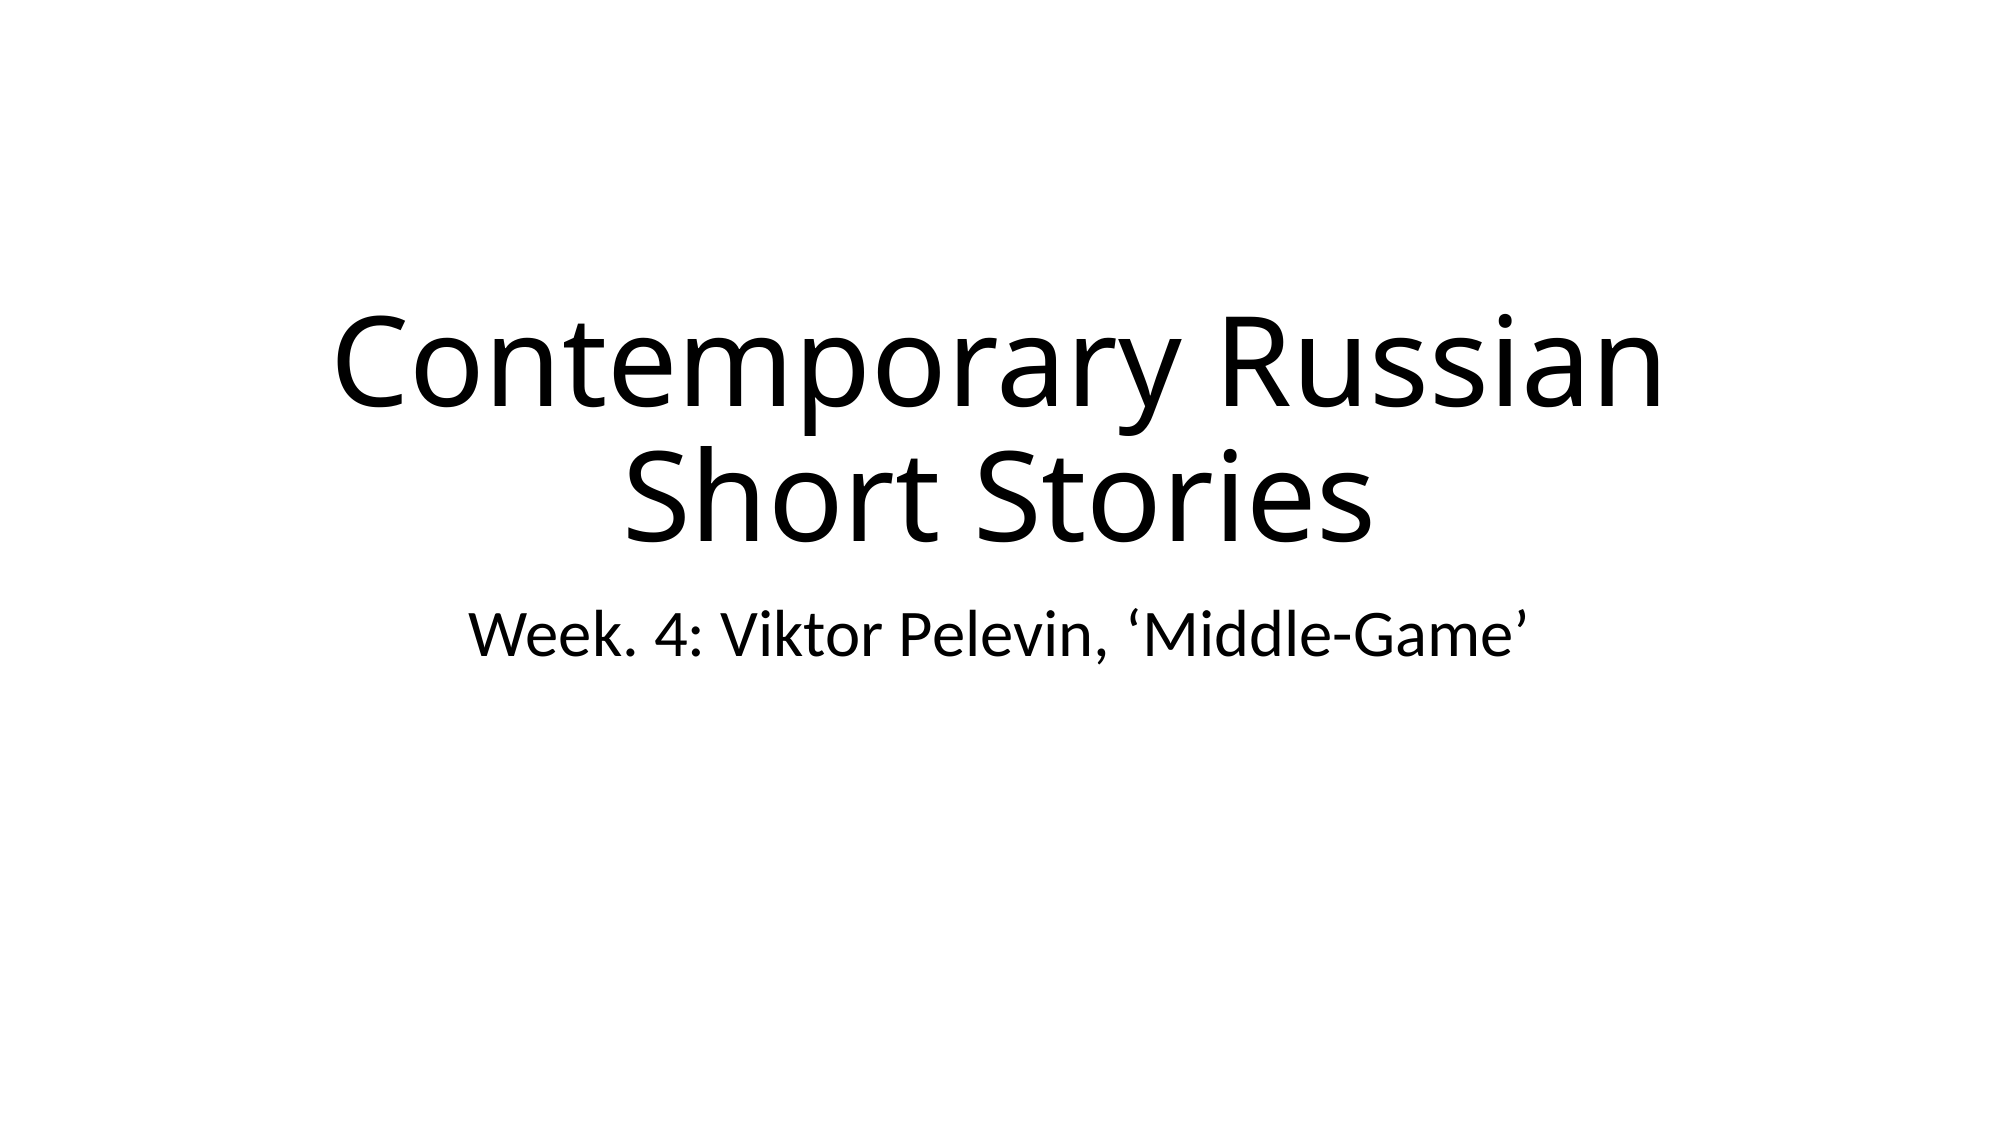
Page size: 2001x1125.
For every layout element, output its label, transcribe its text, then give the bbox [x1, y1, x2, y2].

title Contemporary Russian Short Stories [249, 184, 1750, 576]
subtitle Week. 4: Viktor Pelevin, ‘Middle-Game’ [249, 590, 1750, 863]
